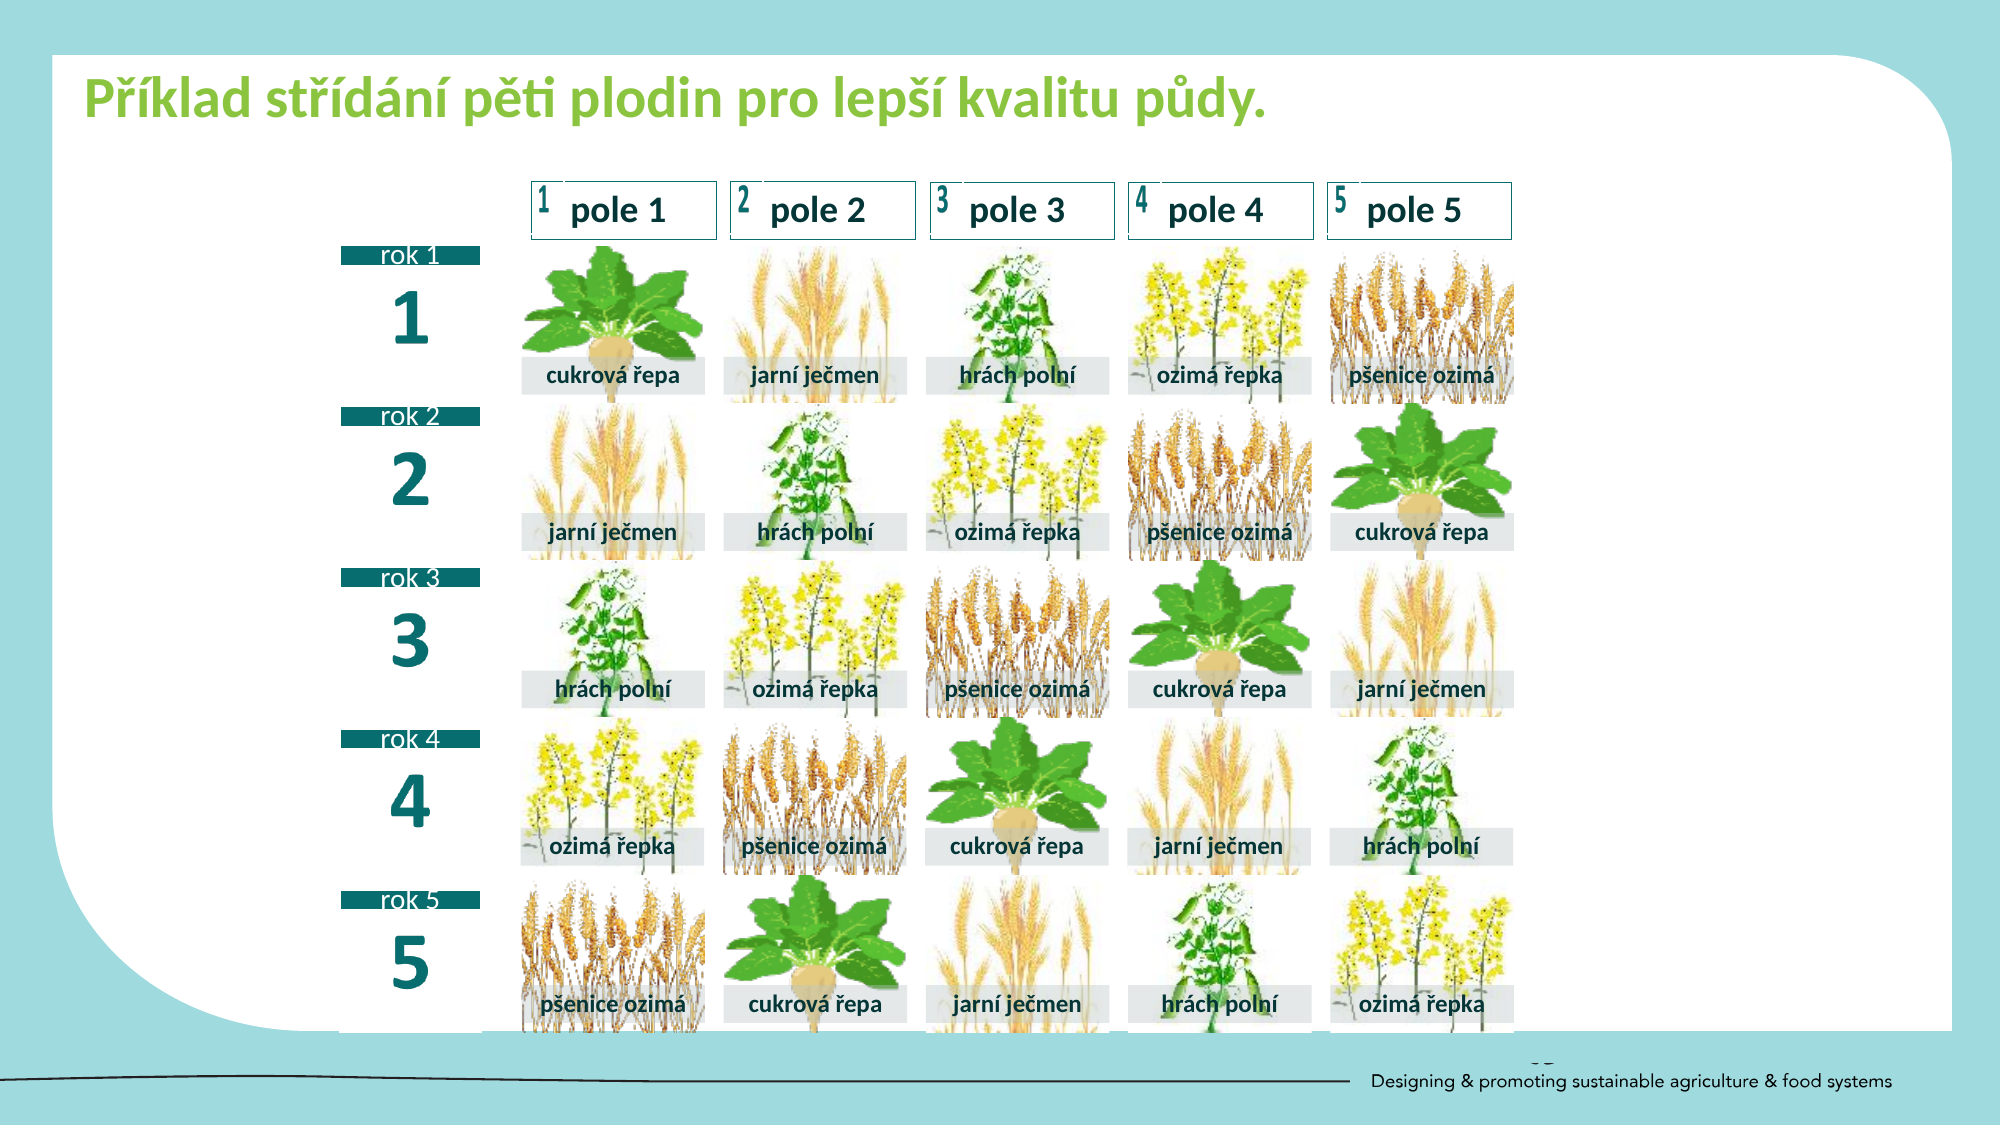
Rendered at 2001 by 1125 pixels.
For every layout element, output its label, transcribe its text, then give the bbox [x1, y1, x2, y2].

picture [1332, 1063, 1914, 1105]
text_box Příklad střídání pěti plodin pro lepší kvalitu půdy. [69, 59, 1808, 154]
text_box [235, 127, 1542, 1033]
